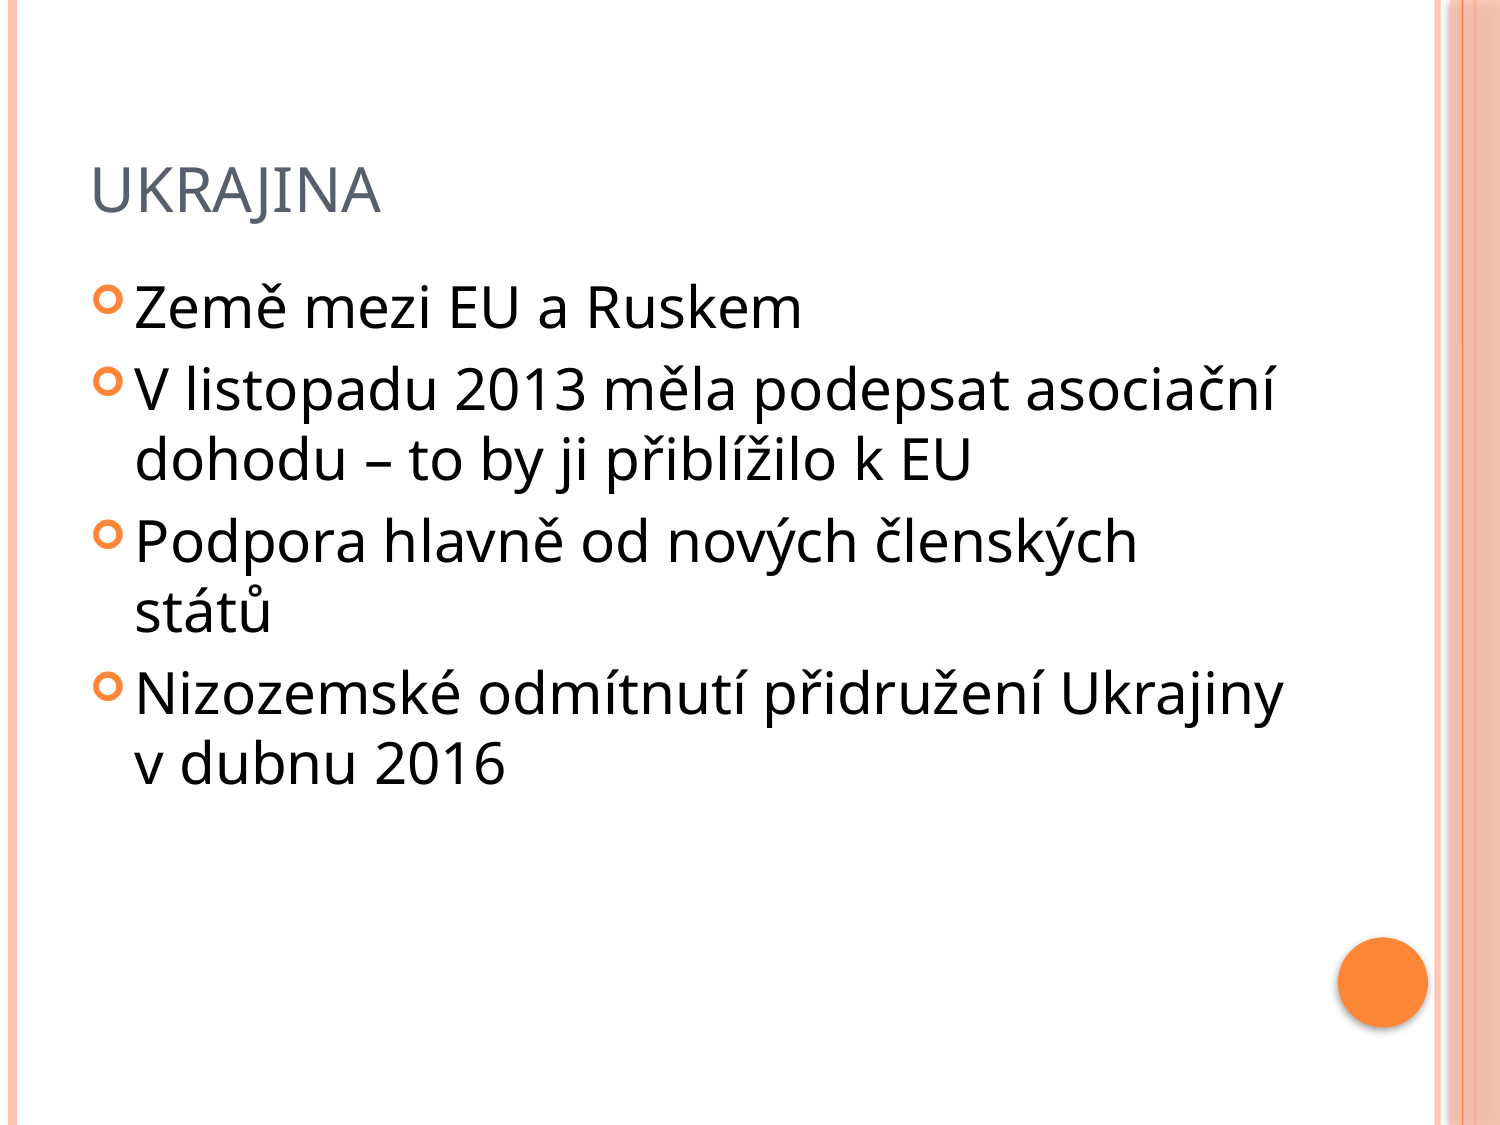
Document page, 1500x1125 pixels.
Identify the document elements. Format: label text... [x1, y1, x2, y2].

title Ukrajina [75, 45, 1300, 233]
list Země mezi EU a Ruskem V listopadu 2013 měla podepsat asociační dohodu – to by ji přiblížilo k EU Podpora hlavně od nových členských států Nizozemské odmítnutí přidružení Ukrajiny v dubnu 2016 [75, 262, 1300, 1062]
